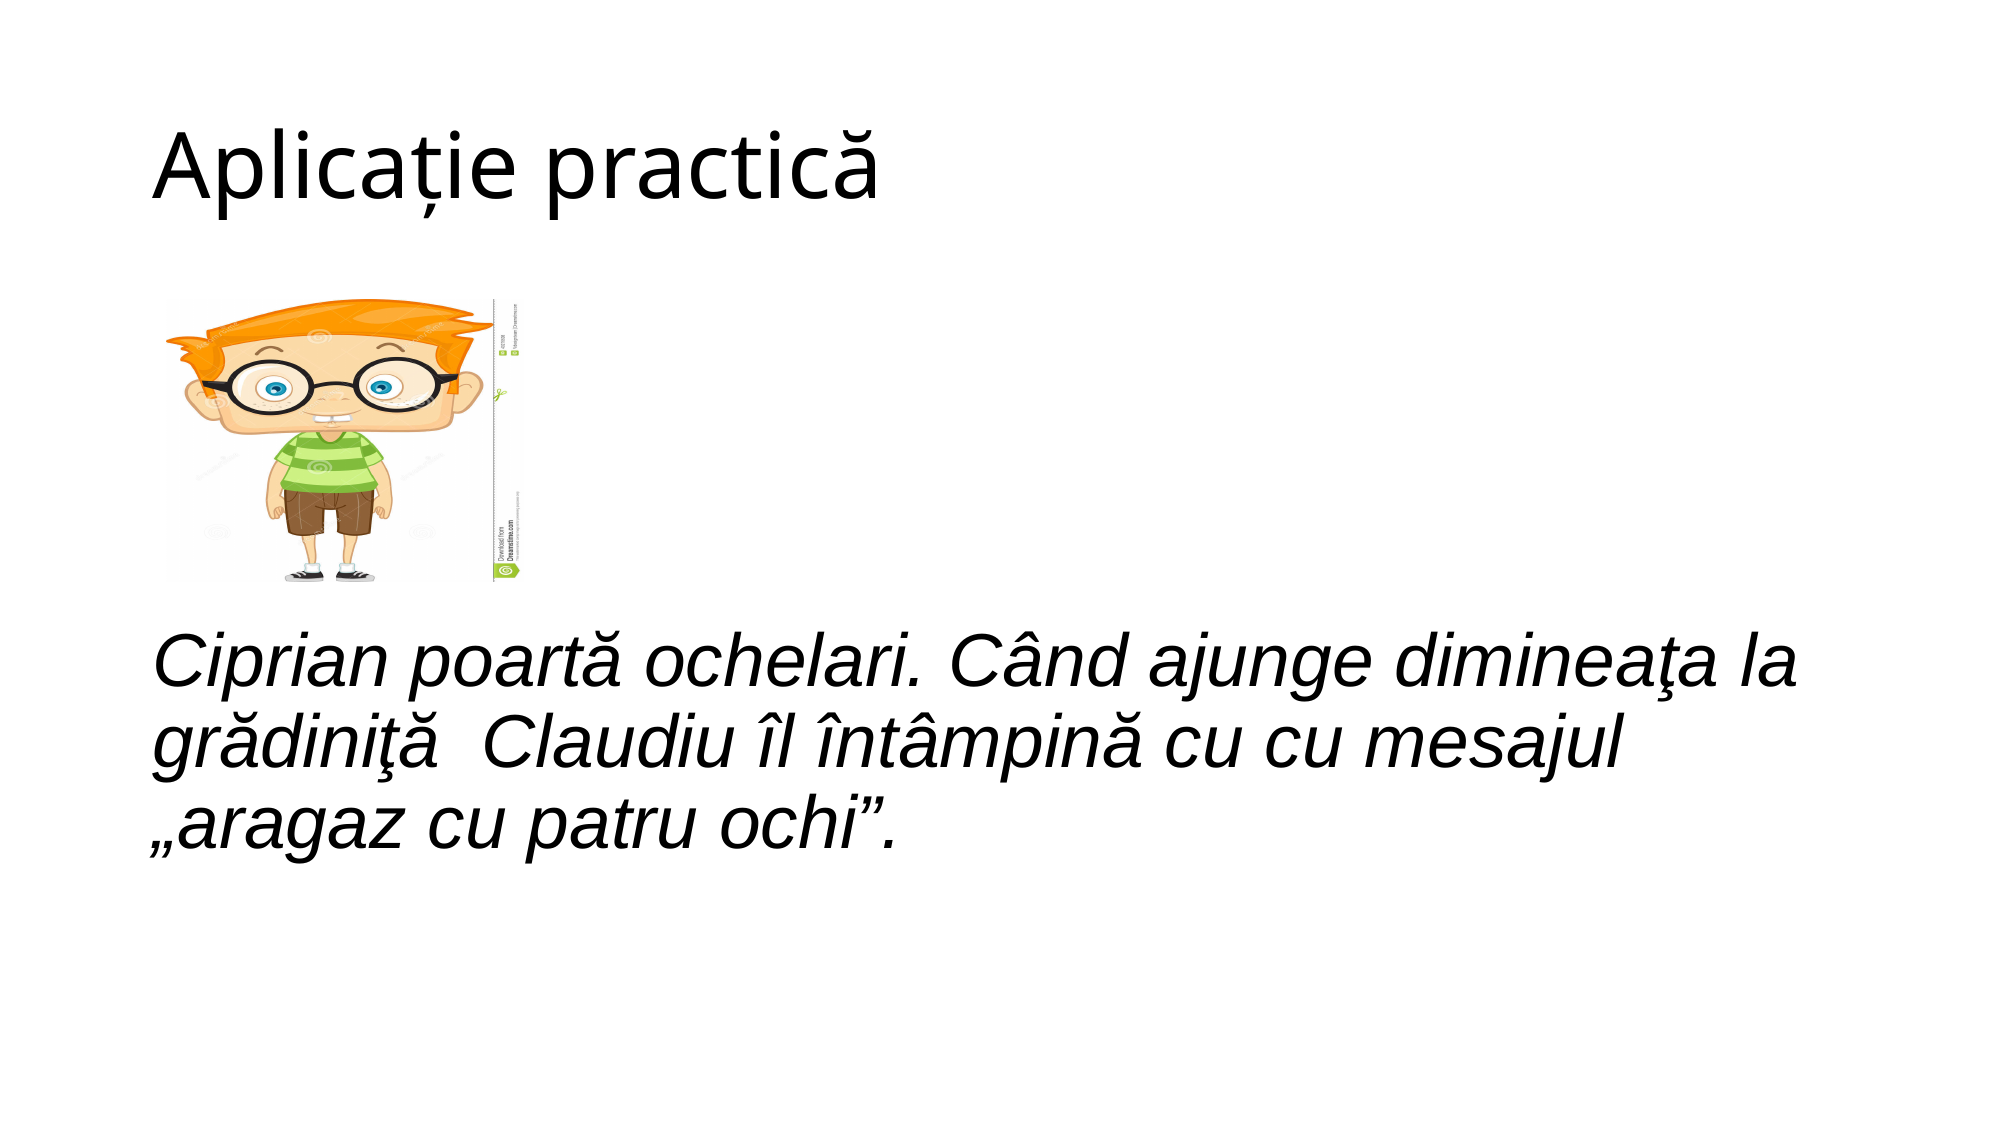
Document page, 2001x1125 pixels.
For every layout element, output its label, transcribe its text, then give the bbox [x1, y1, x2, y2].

picture [166, 299, 524, 582]
title Aplicație practică [137, 59, 1863, 278]
list Ciprian poartă ochelari. Când ajunge dimineaţa la grădiniţă Claudiu îl întâmpină cu cu mesajul „aragaz cu patru ochi”. [137, 299, 1863, 1014]
